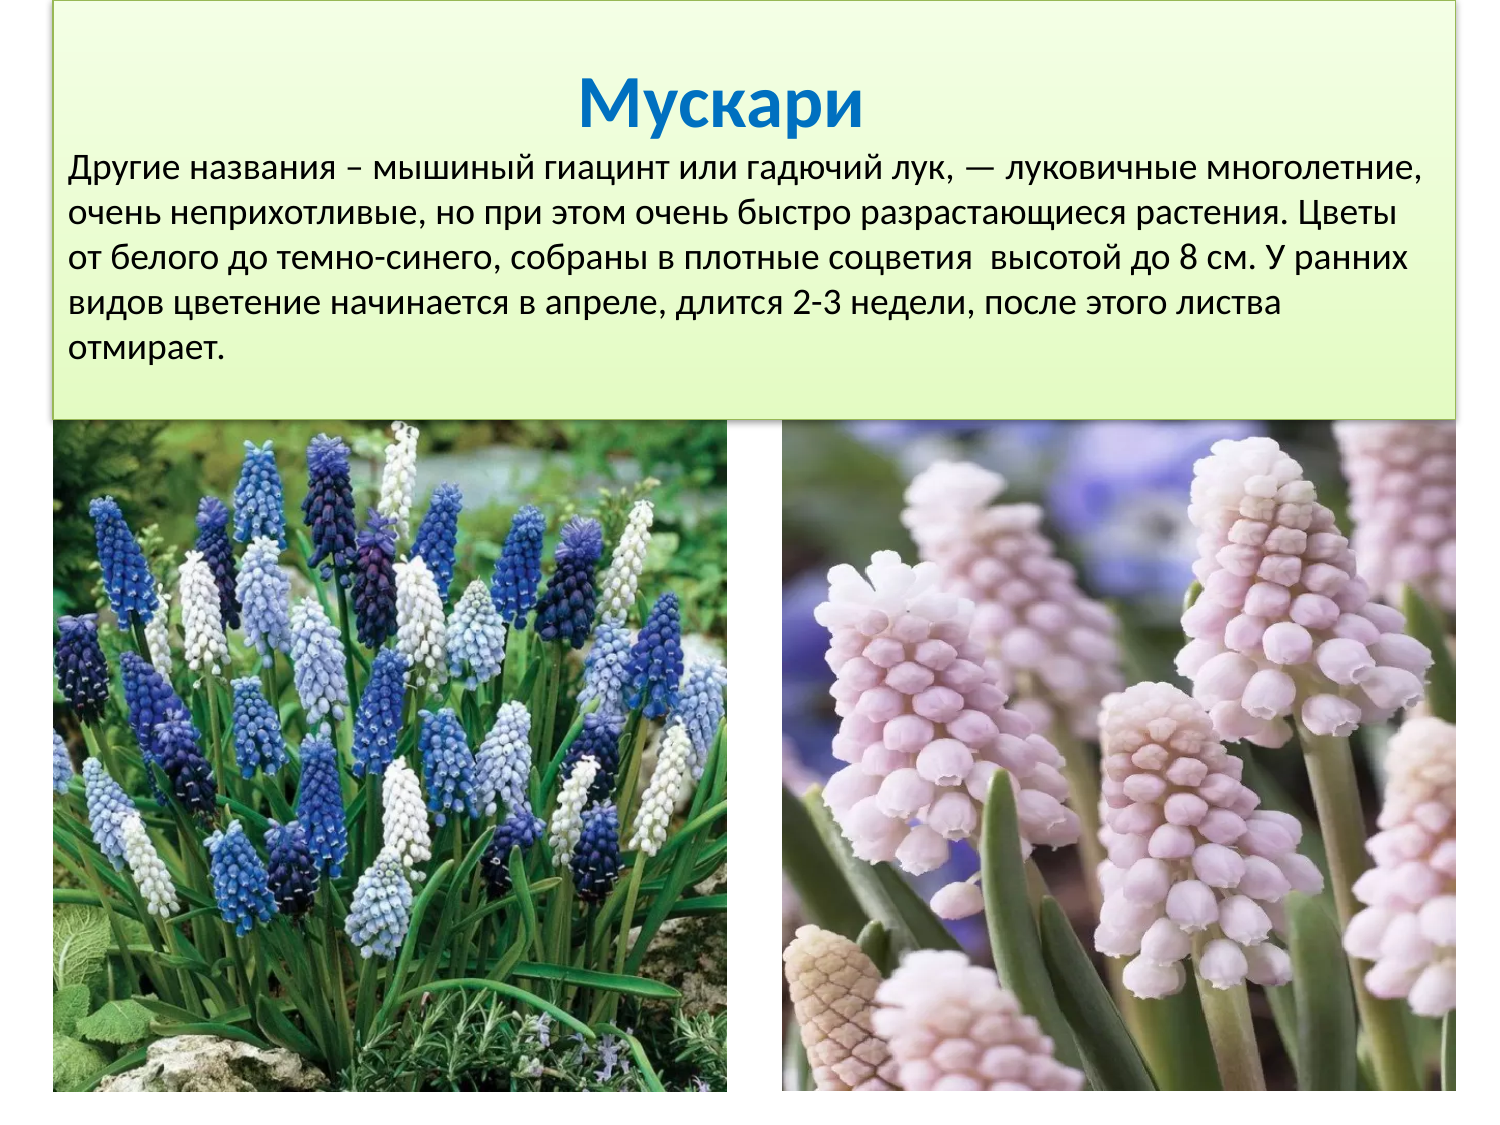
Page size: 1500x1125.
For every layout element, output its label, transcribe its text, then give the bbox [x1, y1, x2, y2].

text_box Мускари Другие названия – мышиный гиацинт или гадючий лук, — луковичные многолетние, очень неприхотливые, но при этом очень быстро разрастающиеся растения. Цветы от белого до темно-синего, собраны в плотные соцветия высотой до 8 см. У ранних видов цветение начинается в апреле, длится 2-3 недели, после этого листва отмирает. [52, 0, 1456, 420]
picture [782, 395, 1456, 1091]
picture [52, 394, 727, 1092]
